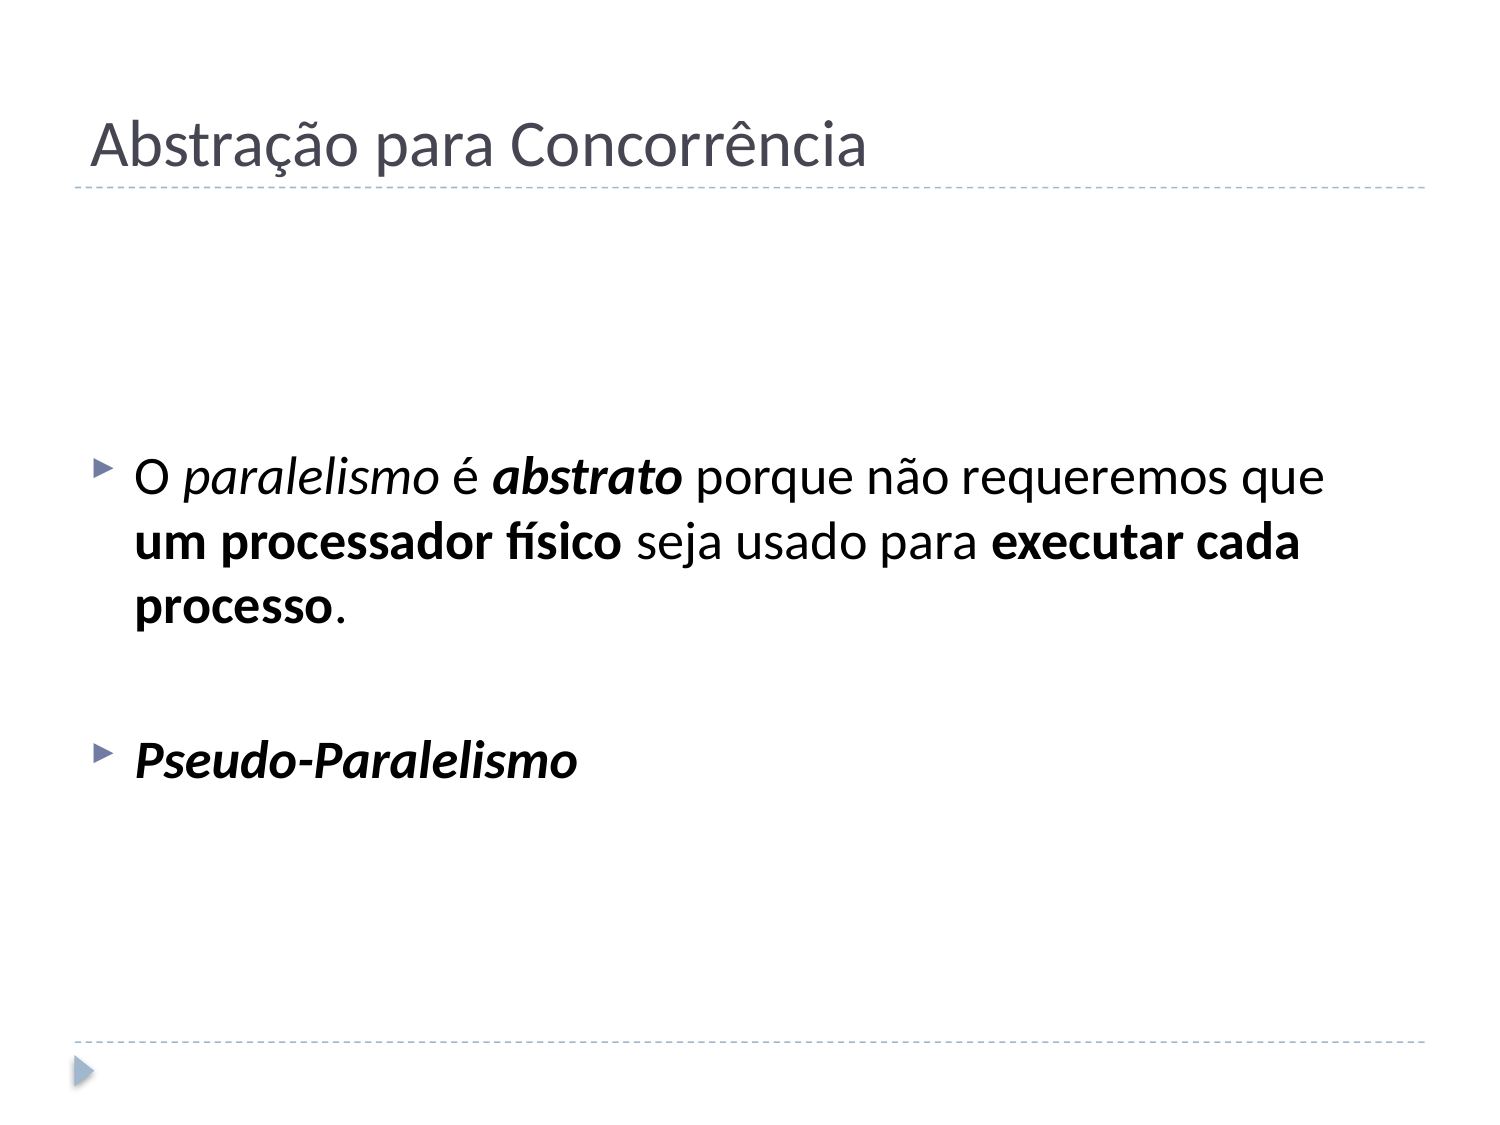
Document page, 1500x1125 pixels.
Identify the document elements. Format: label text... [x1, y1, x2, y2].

list O paralelismo é abstrato porque não requeremos que um processador físico seja usado para executar cada processo. Pseudo-Paralelismo [74, 199, 1426, 1011]
title Abstração para Concorrência [74, 24, 1426, 188]
